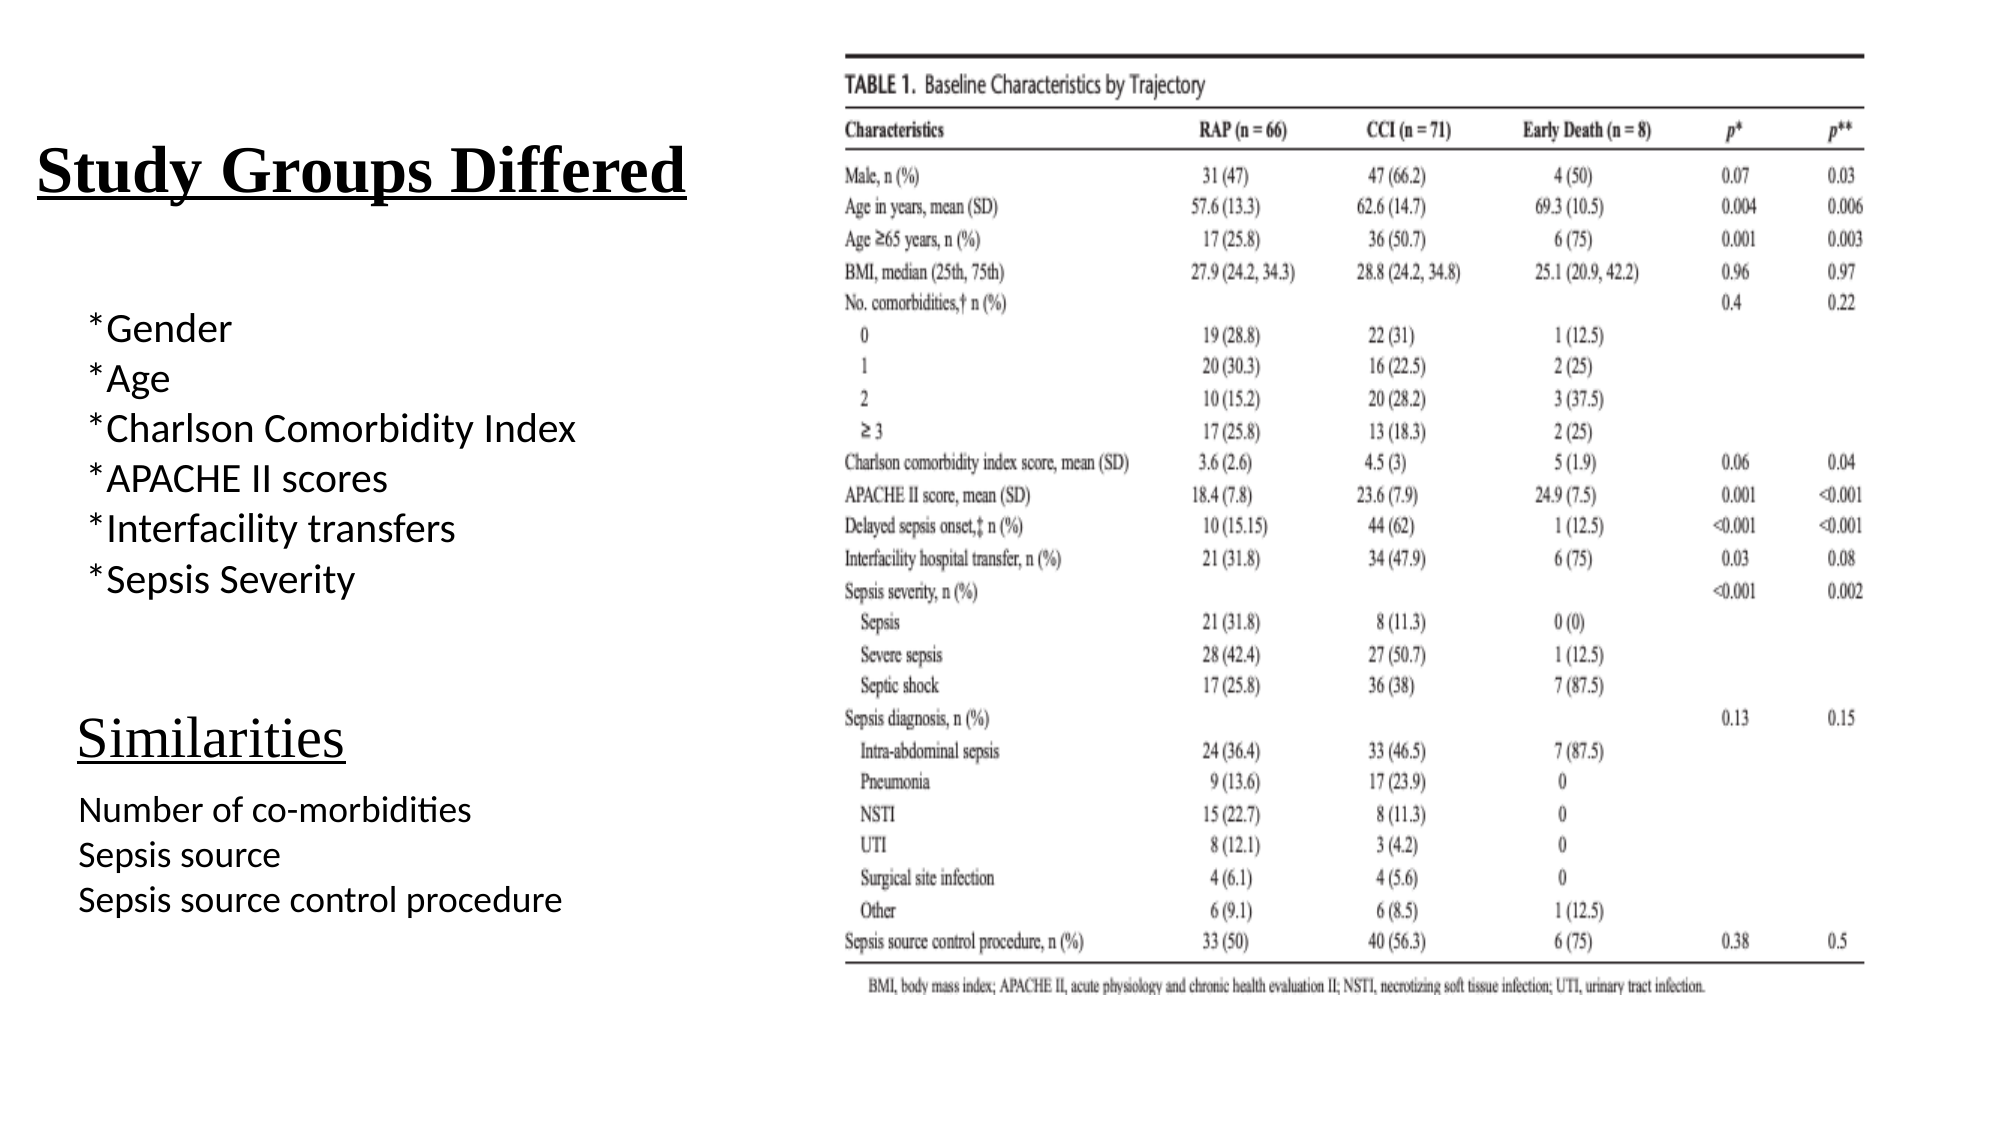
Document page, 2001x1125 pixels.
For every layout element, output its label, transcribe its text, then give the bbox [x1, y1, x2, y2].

text_box Study Groups Differed [21, 118, 703, 213]
text_box Similarities [61, 691, 361, 777]
picture [808, 48, 1932, 995]
text_box *Gender *Age *Charlson Comorbidity Index *APACHE II scores *Interfacility transfers *Sepsis Severity [70, 293, 592, 609]
text_box Number of co-morbidities Sepsis source Sepsis source control procedure [63, 777, 579, 928]
